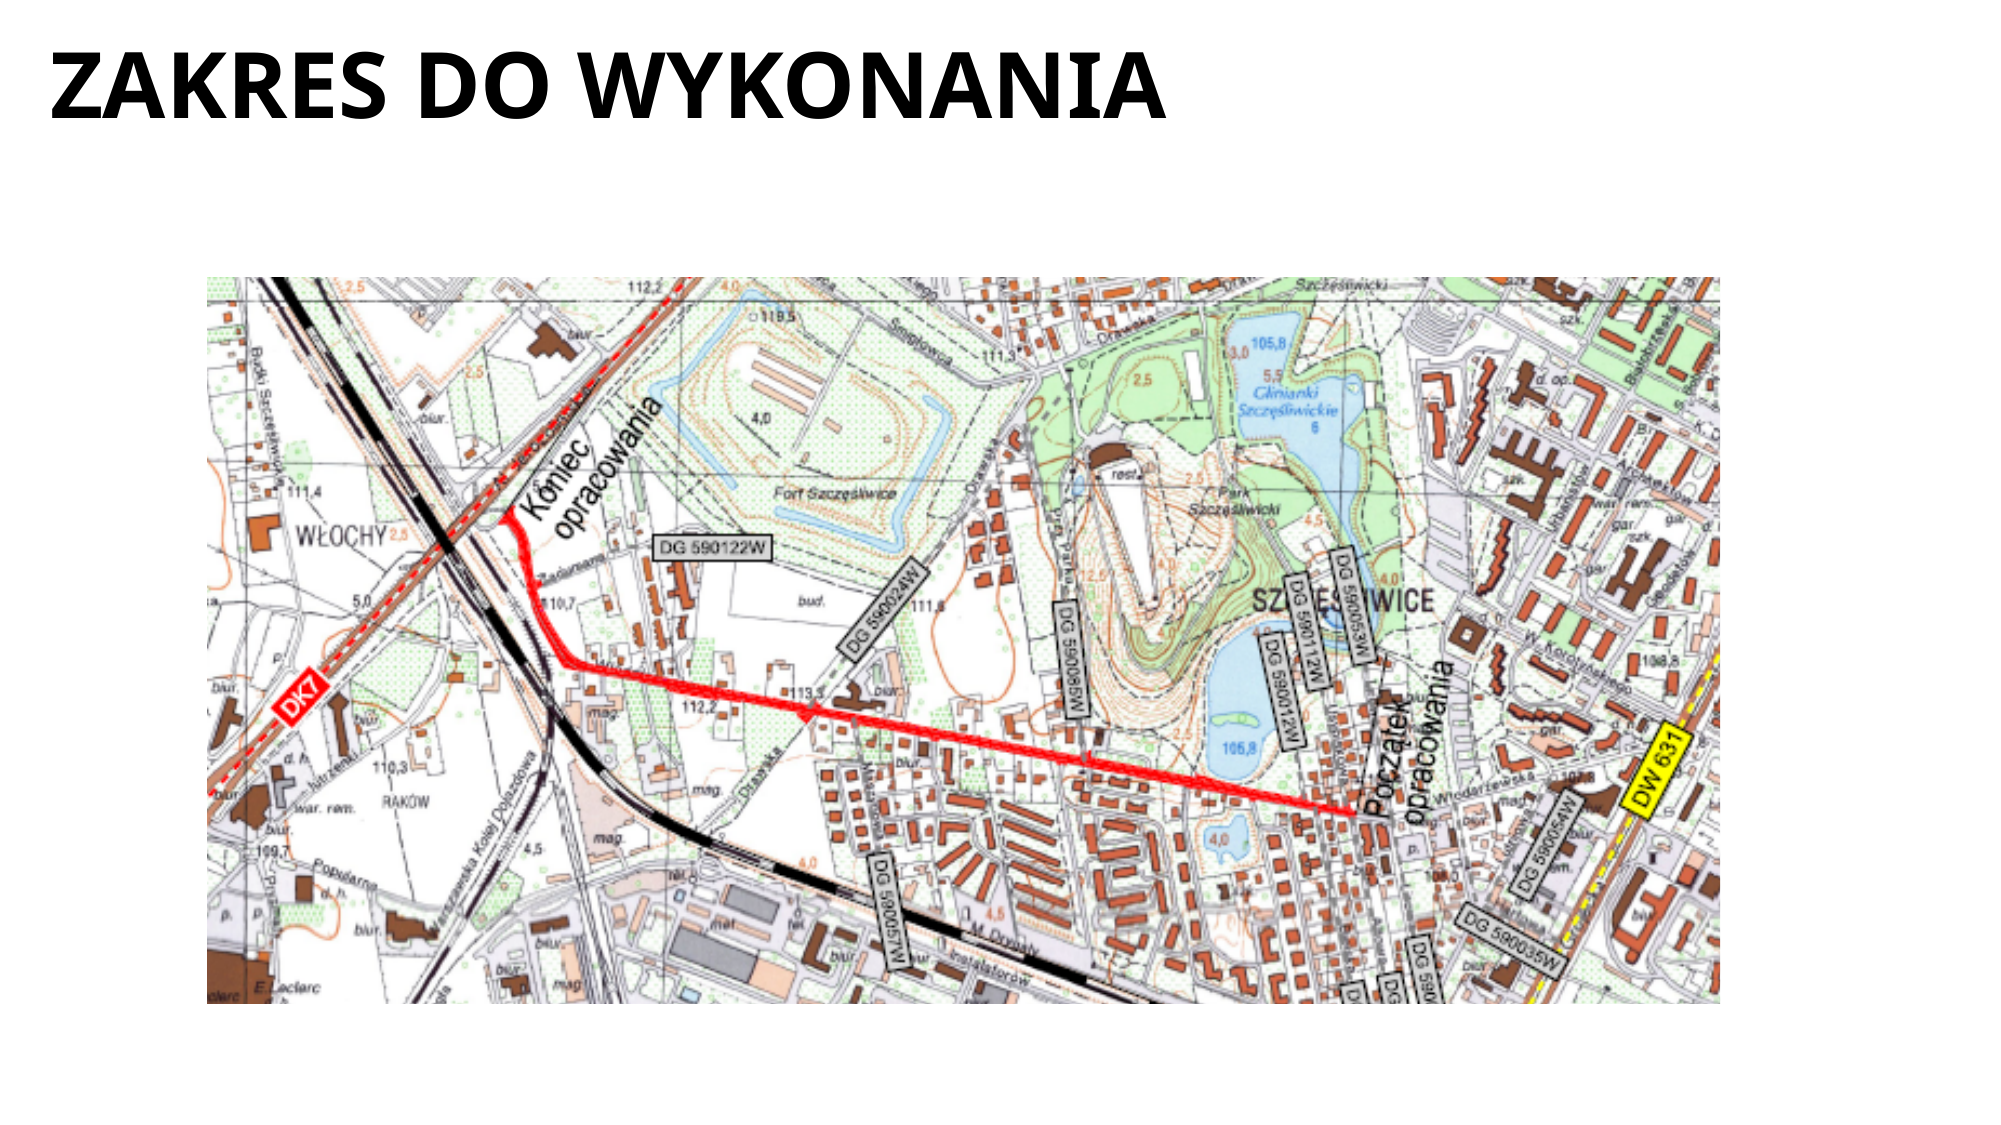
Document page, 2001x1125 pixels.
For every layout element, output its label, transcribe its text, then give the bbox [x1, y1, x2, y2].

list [207, 277, 1721, 1004]
title ZAKRES DO WYKONANIA [35, 0, 1760, 198]
